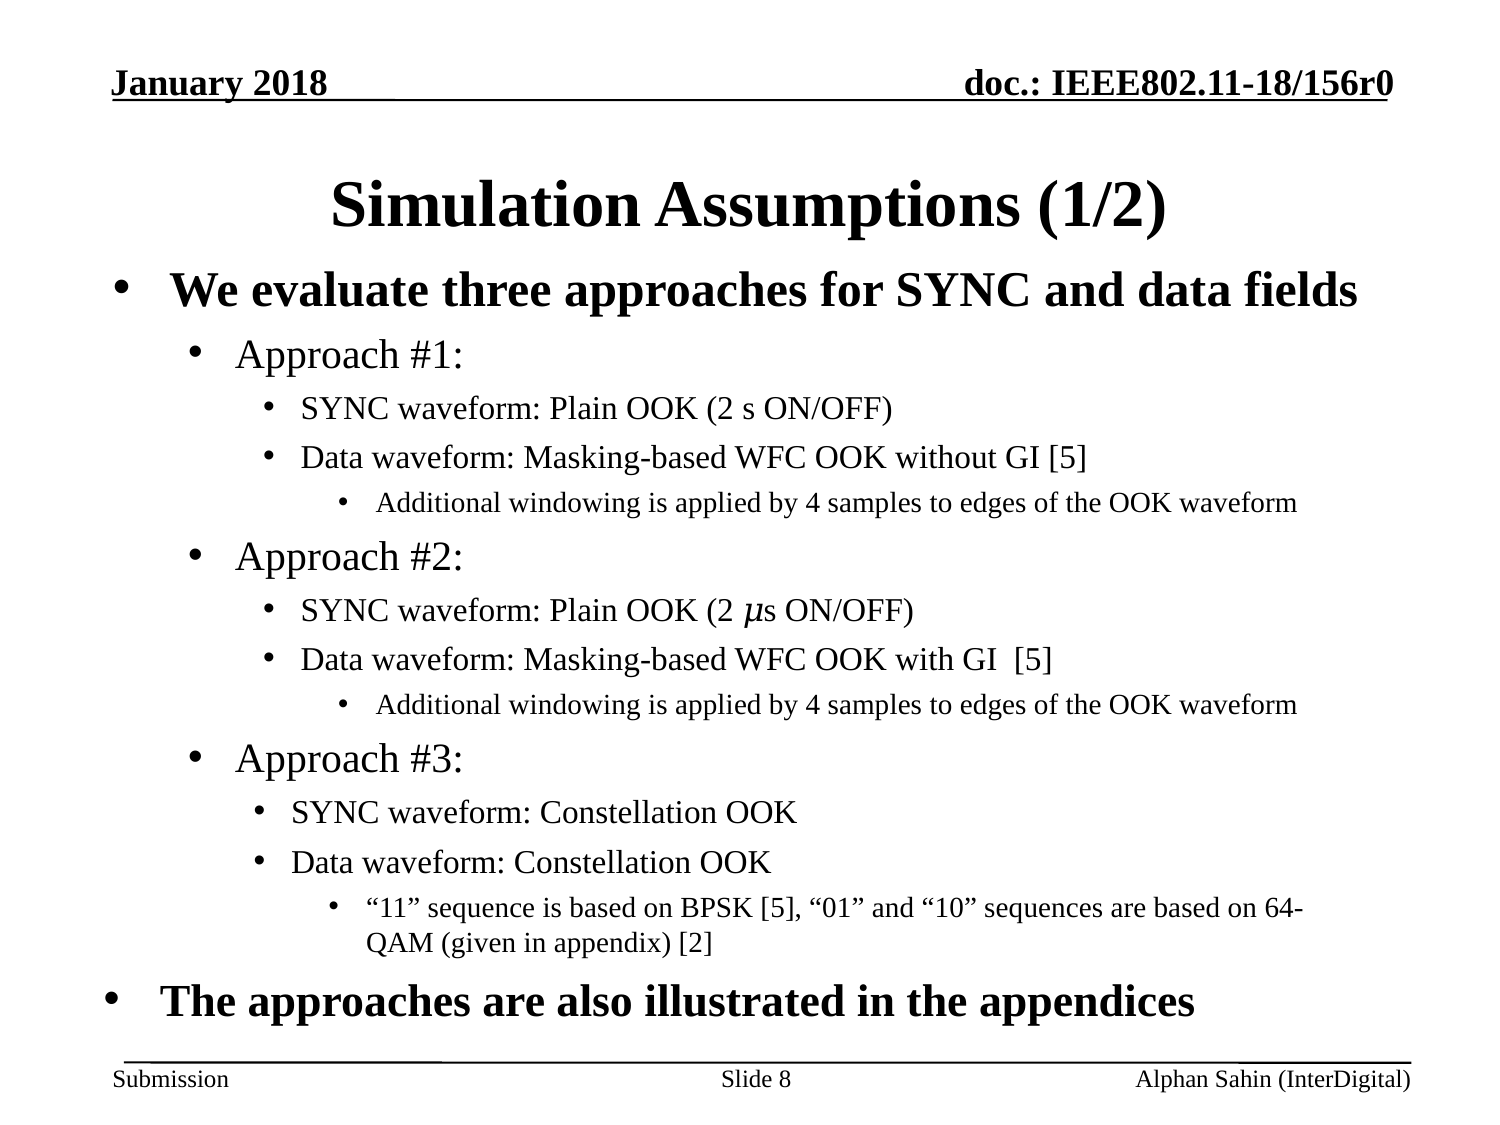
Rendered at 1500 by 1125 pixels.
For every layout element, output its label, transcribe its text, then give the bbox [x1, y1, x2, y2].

title Simulation Assumptions (1/2) [112, 112, 1388, 288]
slide_number Slide 8 [712, 1061, 800, 1123]
